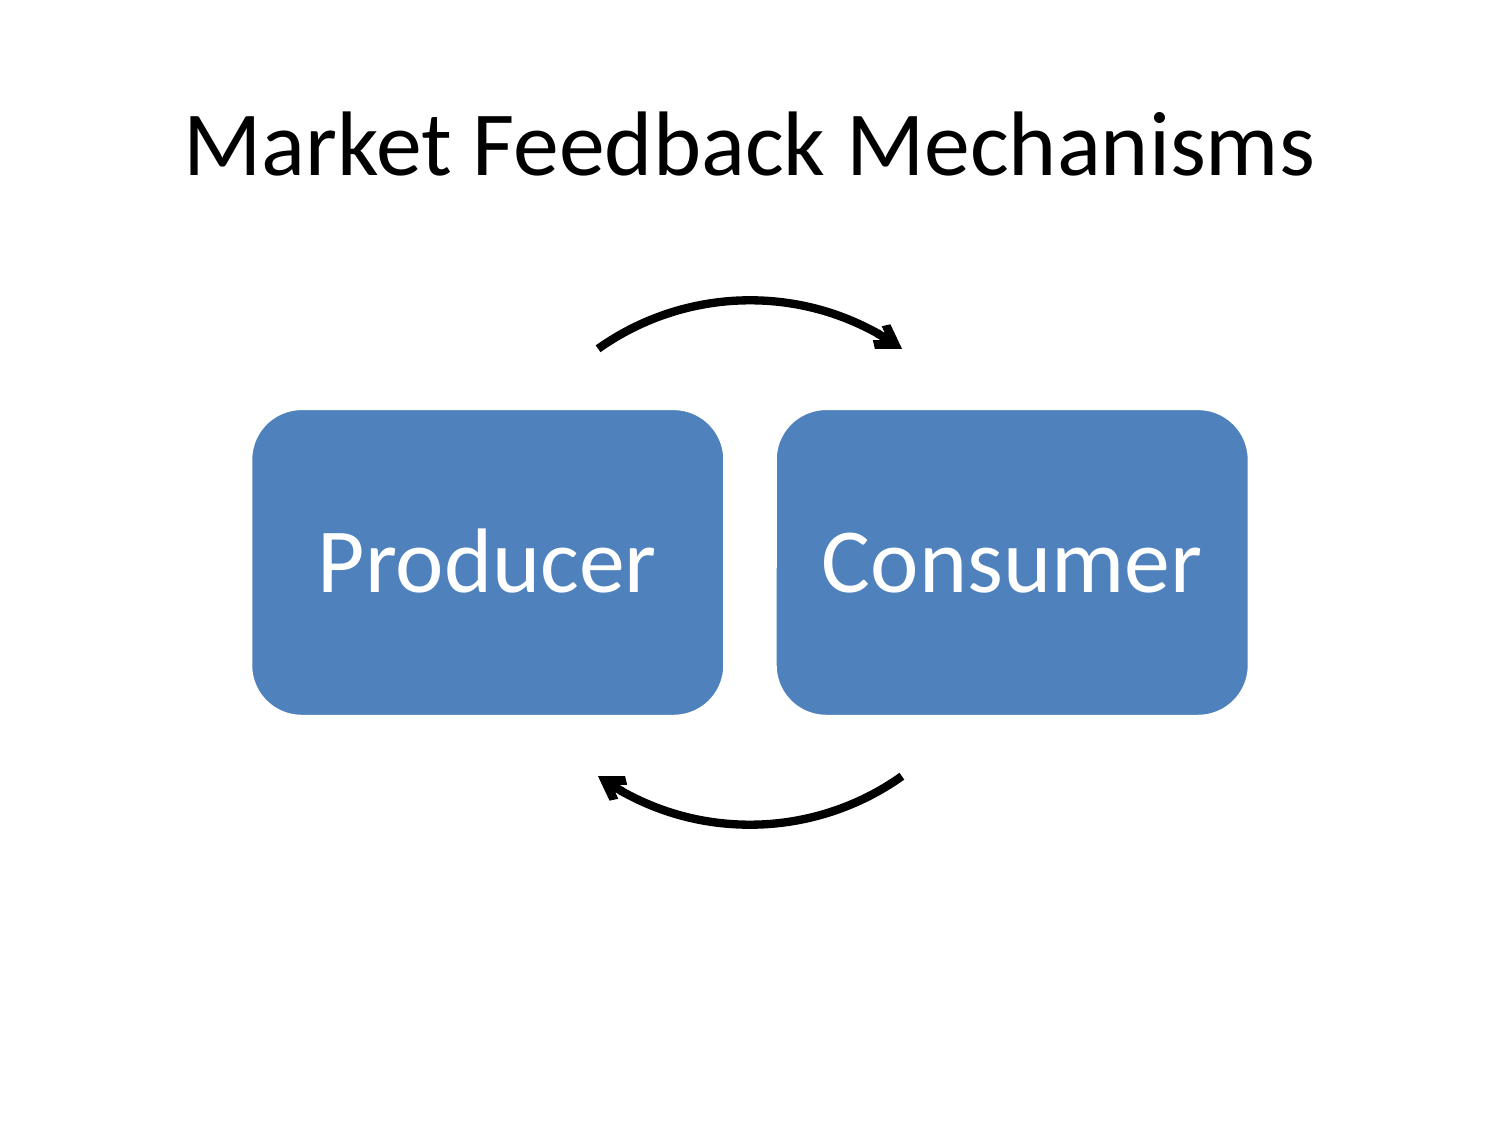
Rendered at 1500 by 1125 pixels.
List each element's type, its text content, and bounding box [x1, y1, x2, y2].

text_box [249, 228, 1251, 897]
title Market Feedback Mechanisms [75, 45, 1425, 233]
